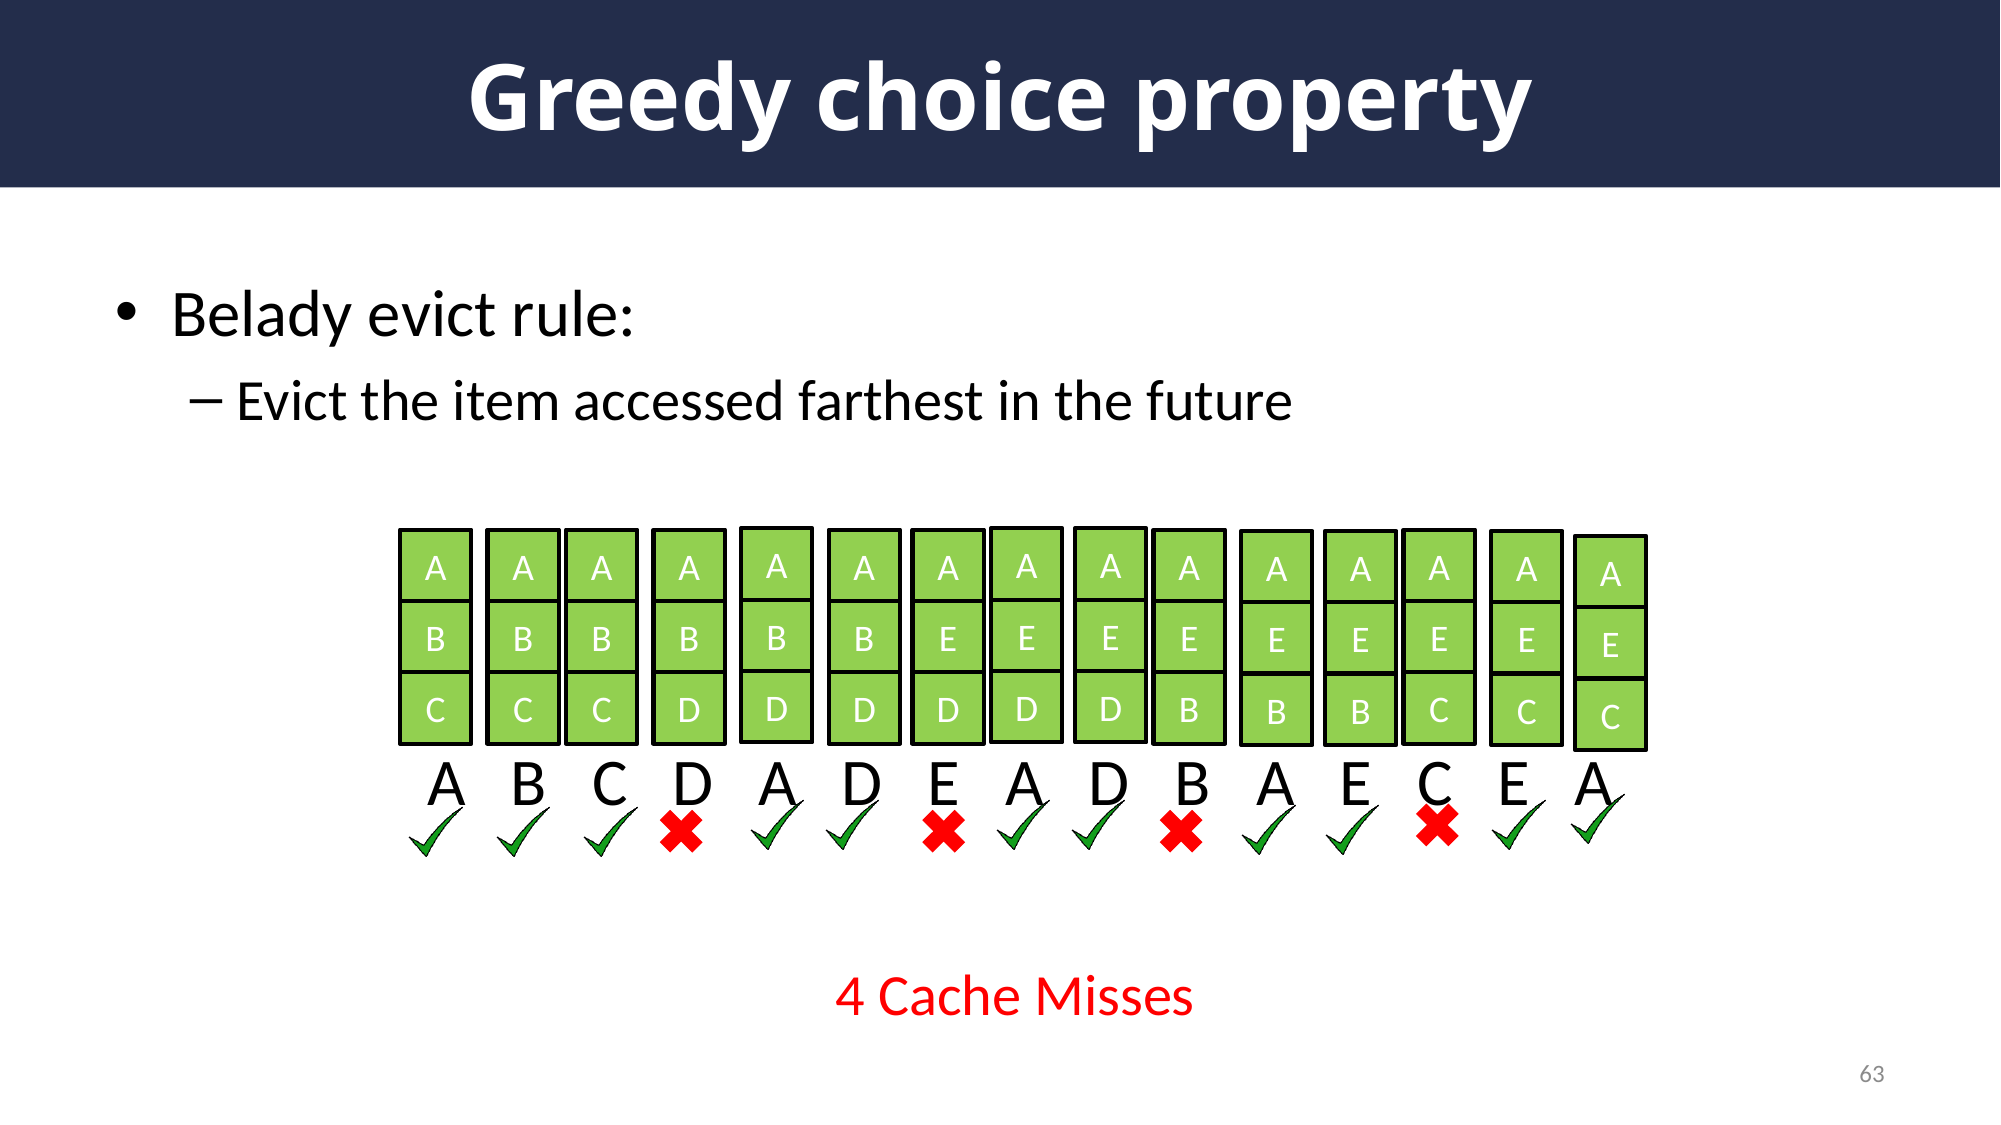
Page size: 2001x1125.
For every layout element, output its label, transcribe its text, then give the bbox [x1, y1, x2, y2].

picture [749, 799, 805, 851]
picture [995, 799, 1051, 851]
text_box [990, 528, 1063, 743]
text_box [487, 529, 559, 744]
slide_number 63 [1433, 1042, 1900, 1103]
picture [1490, 799, 1546, 851]
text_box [653, 529, 726, 744]
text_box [740, 528, 813, 743]
picture [1240, 804, 1296, 856]
picture [1569, 793, 1625, 844]
picture [408, 806, 463, 857]
picture [1324, 804, 1380, 856]
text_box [399, 529, 472, 744]
picture [495, 806, 551, 857]
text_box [1074, 528, 1147, 743]
text_box [1413, 801, 1461, 849]
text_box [1153, 529, 1226, 744]
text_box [565, 529, 638, 744]
text_box A B C D A D E A D B A E C E A [412, 731, 1629, 826]
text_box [912, 529, 985, 744]
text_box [1574, 535, 1647, 751]
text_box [1240, 530, 1313, 746]
text_box [920, 807, 968, 855]
text_box [657, 807, 705, 855]
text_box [1324, 530, 1397, 746]
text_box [828, 529, 901, 744]
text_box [1403, 529, 1476, 744]
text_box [1490, 530, 1563, 746]
picture [824, 799, 880, 851]
text_box [1157, 807, 1205, 855]
picture [1070, 799, 1126, 851]
text_box 4 Cache Misses [820, 950, 1210, 1035]
title Greedy choice property [99, 24, 1900, 163]
picture [583, 806, 638, 857]
list Belady evict rule: Evict the item accessed farthest in the future [99, 262, 1900, 1005]
